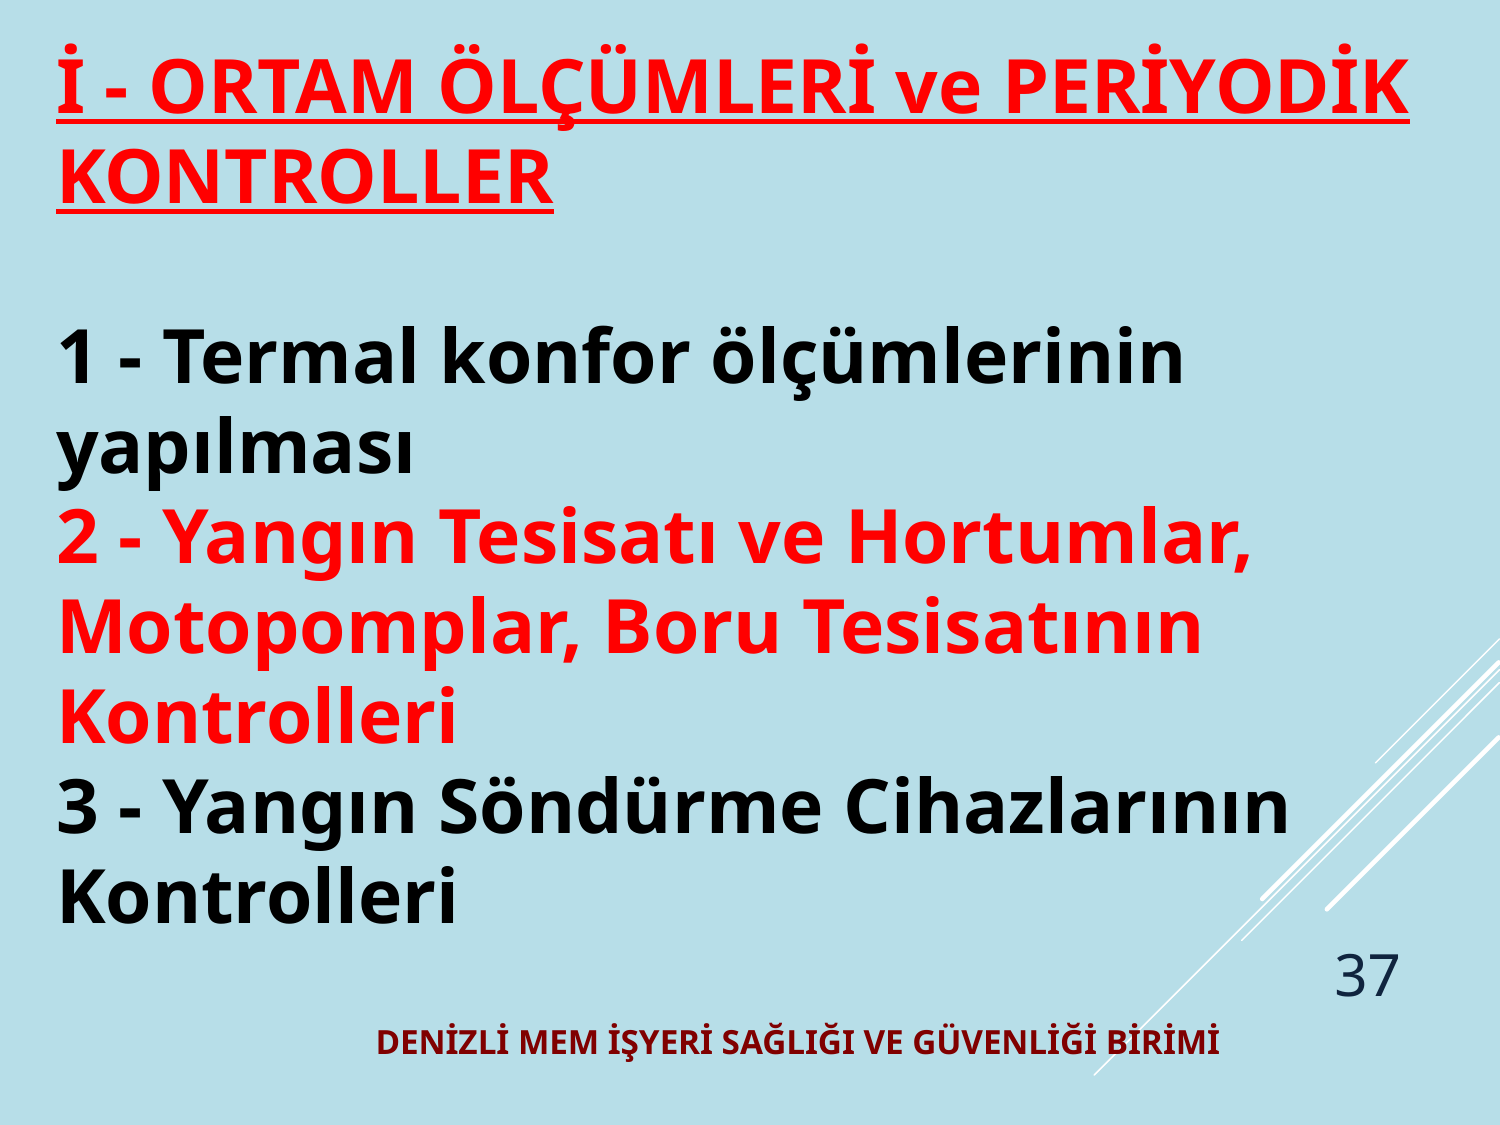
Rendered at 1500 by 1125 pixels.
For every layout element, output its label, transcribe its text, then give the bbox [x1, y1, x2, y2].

footer DENİZLİ MEM İŞYERİ SAĞLIĞI VE GÜVENLİĞİ BİRİMİ [321, 1013, 1276, 1074]
slide_number 37 [1275, 915, 1416, 1025]
text_box İ - ORTAM ÖLÇÜMLERİ ve PERİYODİK KONTROLLER 1 - Termal konfor ölçümlerinin yapılması 2 - Yangın Tesisatı ve Hortumlar, Motopomplar, Boru Tesisatının Kontrolleri 3 - Yangın Söndürme Cihazlarının Kontrolleri [41, 30, 1471, 946]
